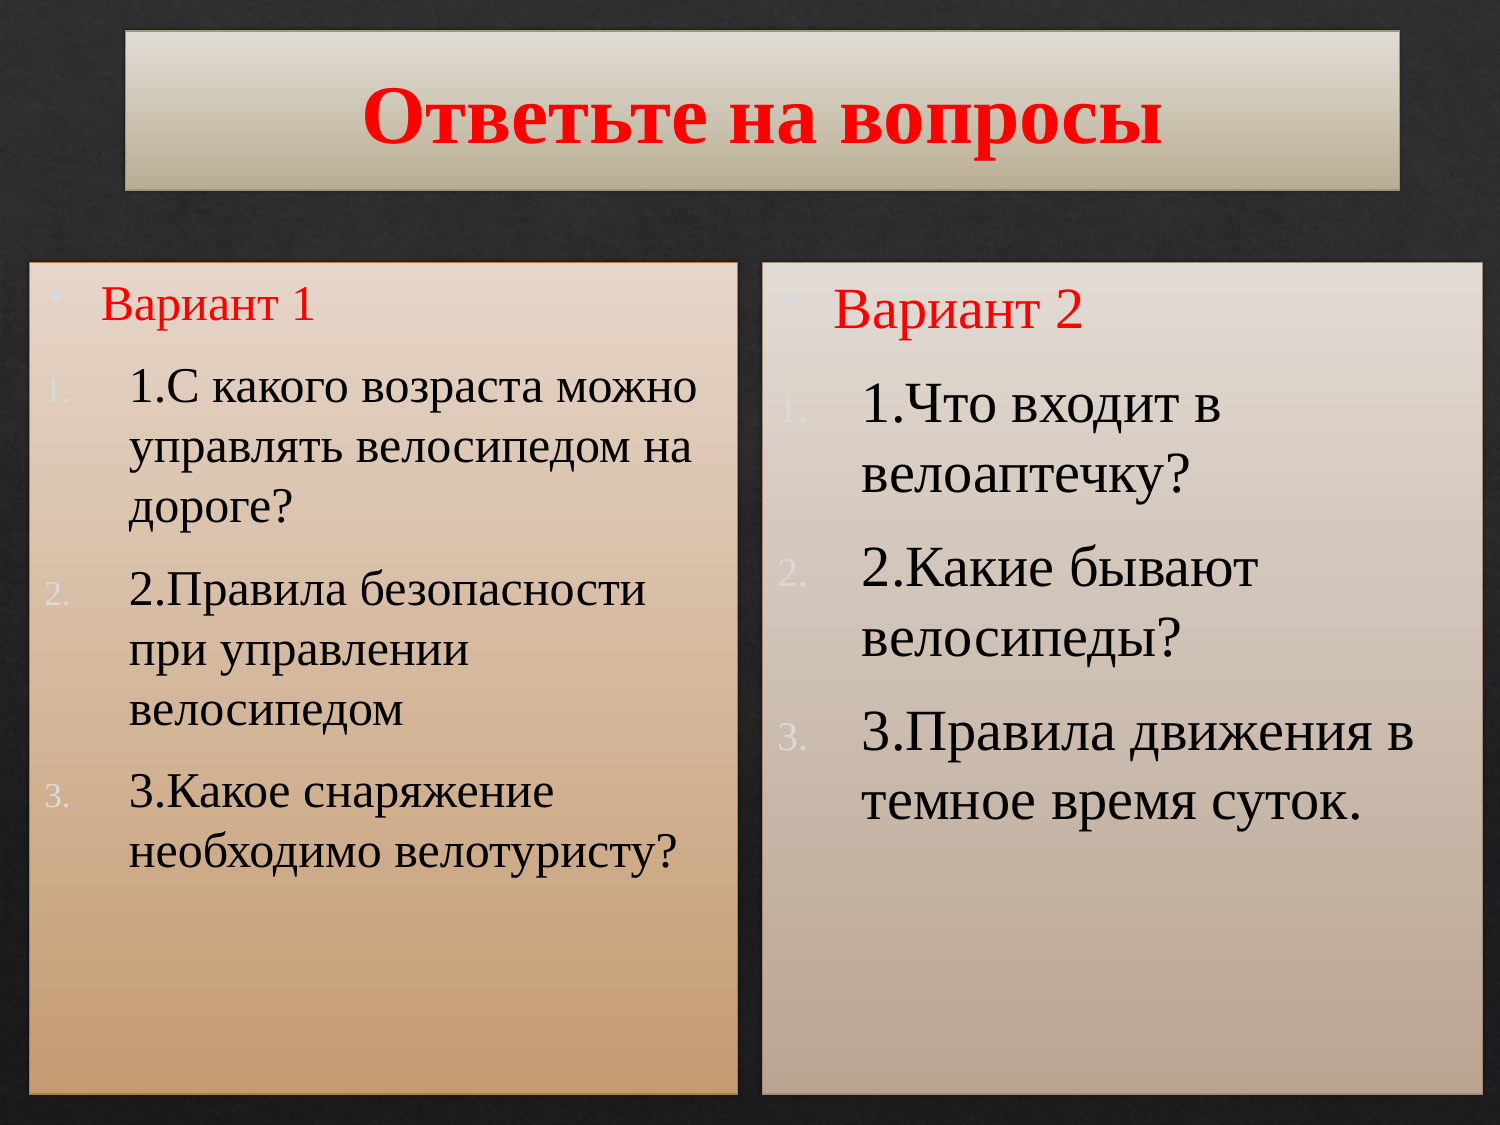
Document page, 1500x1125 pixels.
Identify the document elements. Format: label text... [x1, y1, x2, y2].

list Вариант 2 1.Что входит в велоаптечку? 2.Какие бывают велосипеды? 3.Правила движения в темное время суток. [762, 262, 1483, 1095]
list Вариант 1 1.С какого возраста можно управлять велосипедом на дороге? 2.Правила безопасности при управлении велосипедом 3.Какое снаряжение необходимо велотуристу? [29, 262, 738, 1095]
title Ответьте на вопросы [125, 30, 1400, 191]
